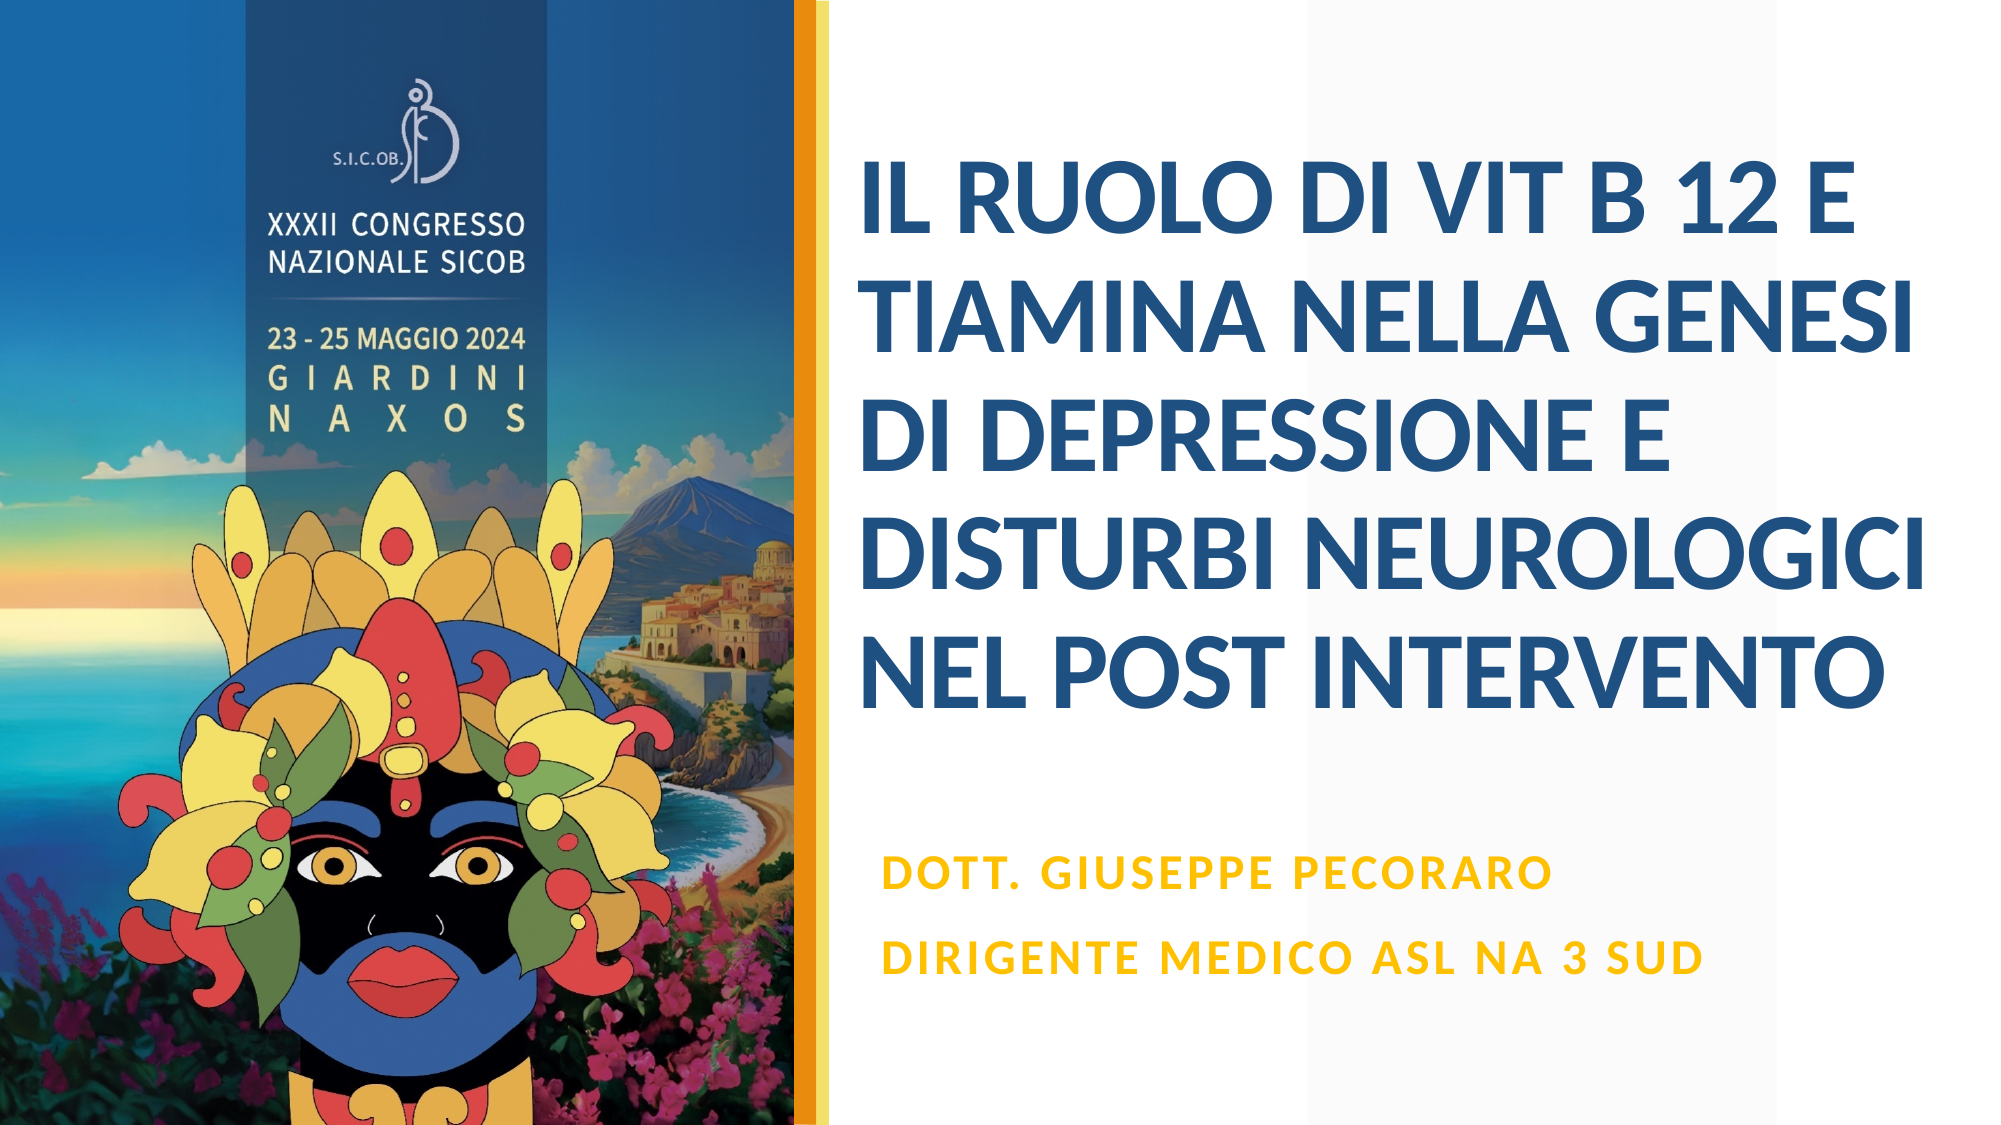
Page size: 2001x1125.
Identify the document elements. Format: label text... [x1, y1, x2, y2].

title IL RUOLO DI VIT B 12 E TIAMINA NELLA GENESI DI DEPRESSIONE E DISTURBI NEUROLOGICI NEL POST INTERVENTO [842, 124, 2000, 740]
picture [0, 0, 794, 1125]
picture [99, 789, 112, 793]
subtitle Dott. Giuseppe Pecoraro Dirigente medico asl na 3 sud [866, 832, 1736, 1001]
